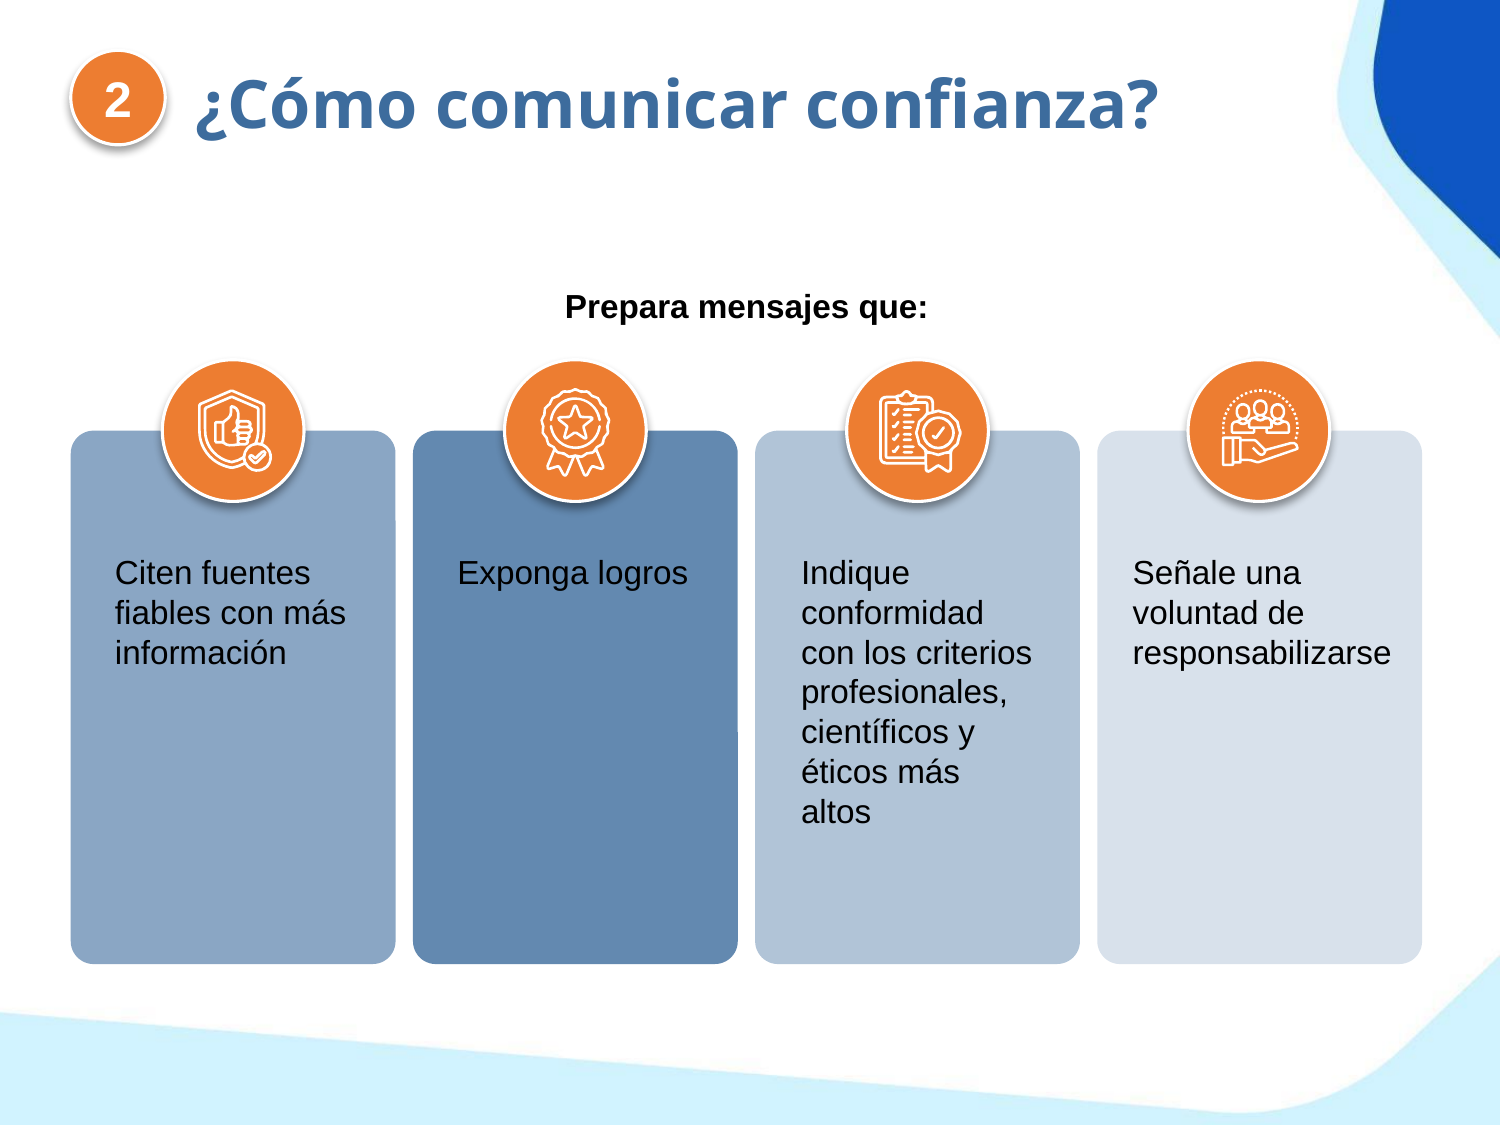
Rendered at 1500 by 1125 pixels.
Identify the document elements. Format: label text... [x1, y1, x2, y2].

text_box [504, 359, 647, 502]
text_box [1188, 359, 1330, 502]
text_box Citen fuentes fiables con más información [114, 550, 359, 671]
text_box Indique conformidad con los criterios profesionales, científicos y éticos más altos [801, 550, 1036, 831]
picture [0, 0, 1500, 1125]
text_box [412, 430, 738, 965]
text_box [755, 430, 1080, 965]
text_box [878, 389, 962, 474]
text_box Exponga logros [457, 550, 701, 591]
text_box 2 [70, 50, 166, 145]
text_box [1221, 389, 1299, 467]
text_box [846, 359, 989, 502]
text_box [197, 389, 273, 473]
text_box [70, 430, 396, 965]
text_box [162, 359, 305, 502]
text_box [540, 387, 611, 478]
text_box Señale una voluntad de responsabilizarse [1132, 550, 1402, 671]
text_box [1097, 430, 1423, 965]
text_box ¿Cómo comunicar confianza? [195, 62, 1306, 143]
text_box Prepara mensajes que: [70, 285, 1424, 326]
